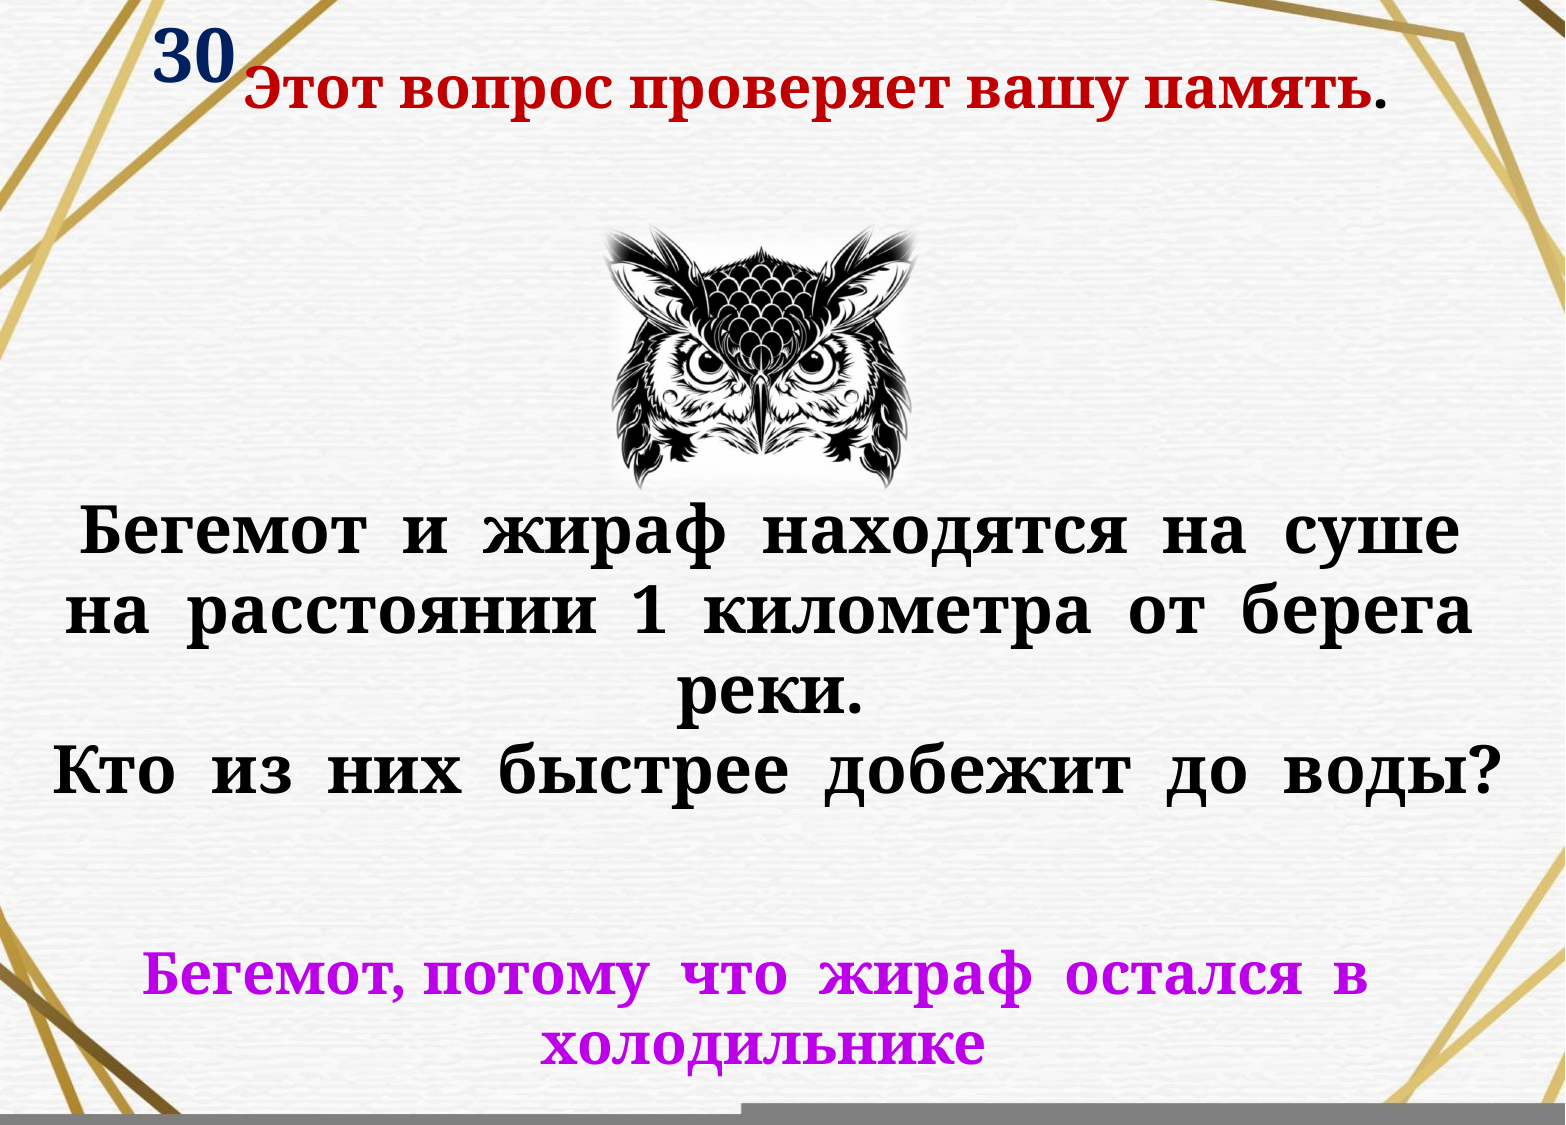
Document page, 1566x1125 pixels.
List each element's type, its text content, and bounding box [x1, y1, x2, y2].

picture [0, 0, 1565, 1125]
text_box Этот вопрос проверяет вашу память. [228, 42, 1405, 128]
text_box Бегемот, потому что жираф остался в холодильнике [92, 928, 1436, 1084]
text_box Бегемот и жираф находятся на суше на расстоянии 1 километра от берега реки. Кто из них быстрее добежит до воды? [30, 479, 1528, 815]
text_box 30 [137, 0, 252, 105]
